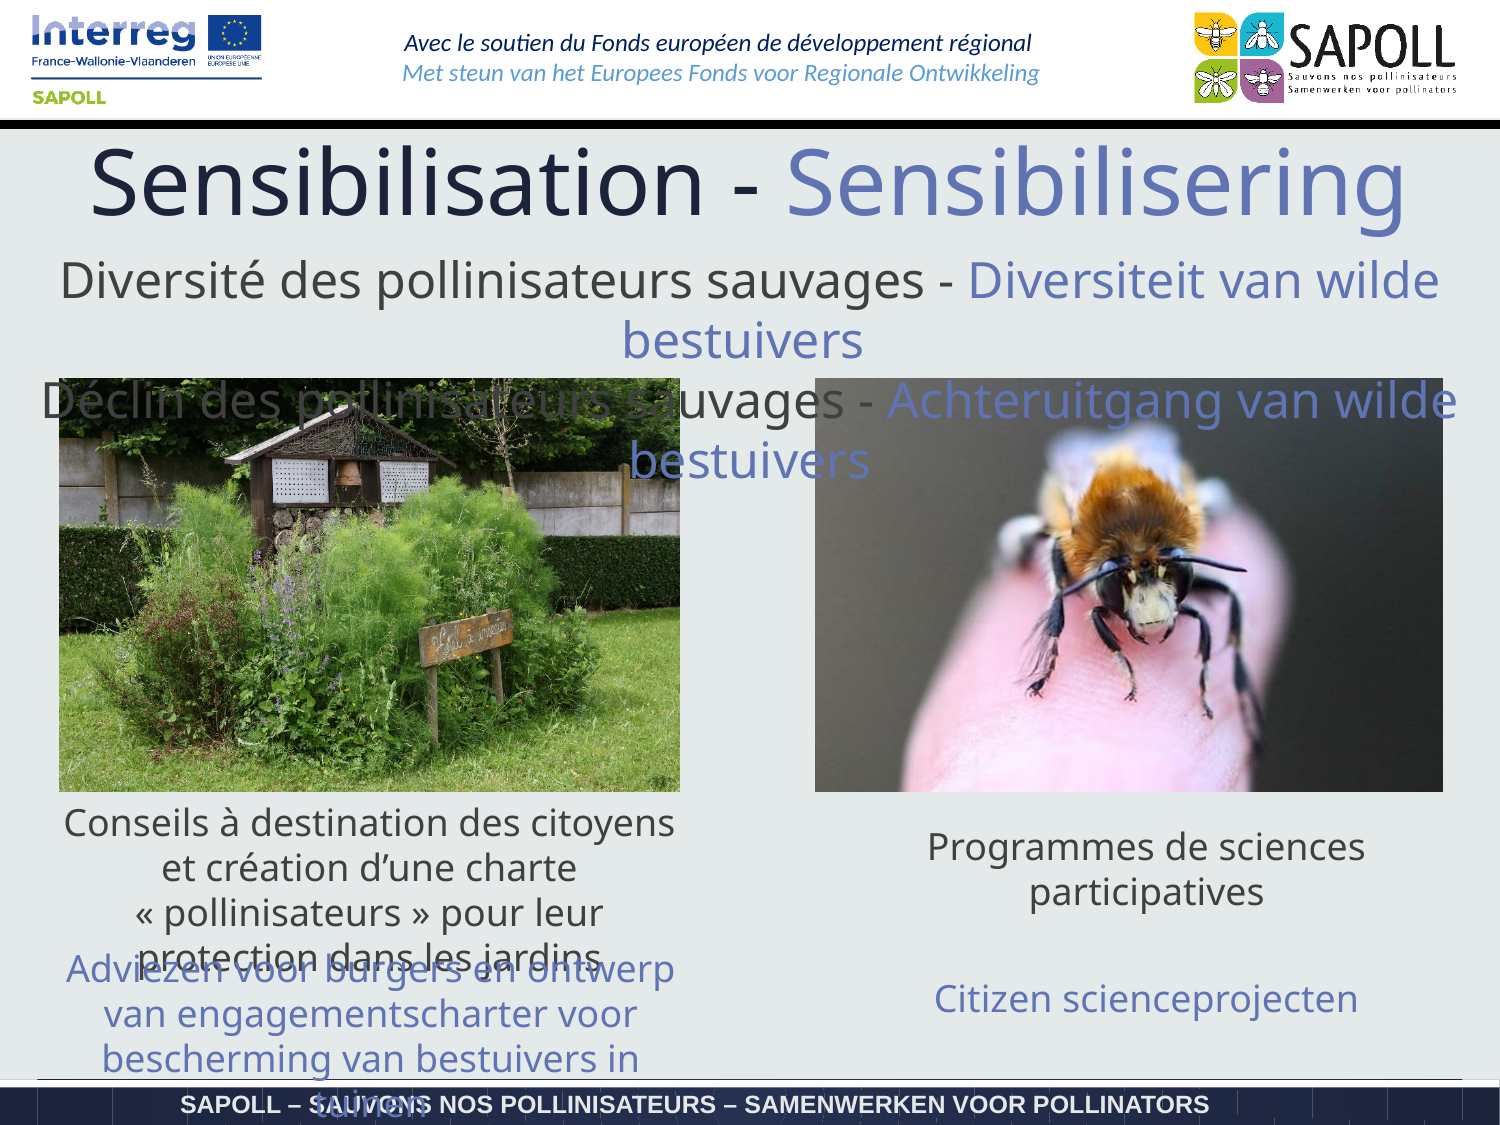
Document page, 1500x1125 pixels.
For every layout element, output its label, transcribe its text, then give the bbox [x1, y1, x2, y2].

picture [31, 15, 262, 109]
title Sensibilisation - Sensibilisering [0, 128, 1500, 240]
text_box Adviezen voor burgers en ontwerp van engagementscharter voor bescherming van bestuivers in tuinen [31, 937, 711, 1044]
text_box Programmes de sciences participatives [904, 814, 1389, 921]
picture [59, 377, 680, 792]
text_box Diversité des pollinisateurs sauvages - Diversiteit van wilde bestuivers Déclin des pollinisateurs sauvages - Achteruitgang van wilde bestuivers [0, 240, 1500, 377]
picture [1181, 6, 1469, 109]
footer SAPOLL – SAUVONS NOS POLLINISATEURS – SAMENWERKEN VOOR POLLINATORS [165, 1083, 1250, 1125]
picture [814, 377, 1443, 792]
text_box Citizen scienceprojecten [916, 967, 1377, 1037]
text_box Conseils à destination des citoyens et création d’une charte « pollinisateurs » pour leur protection dans les jardins [31, 791, 708, 898]
